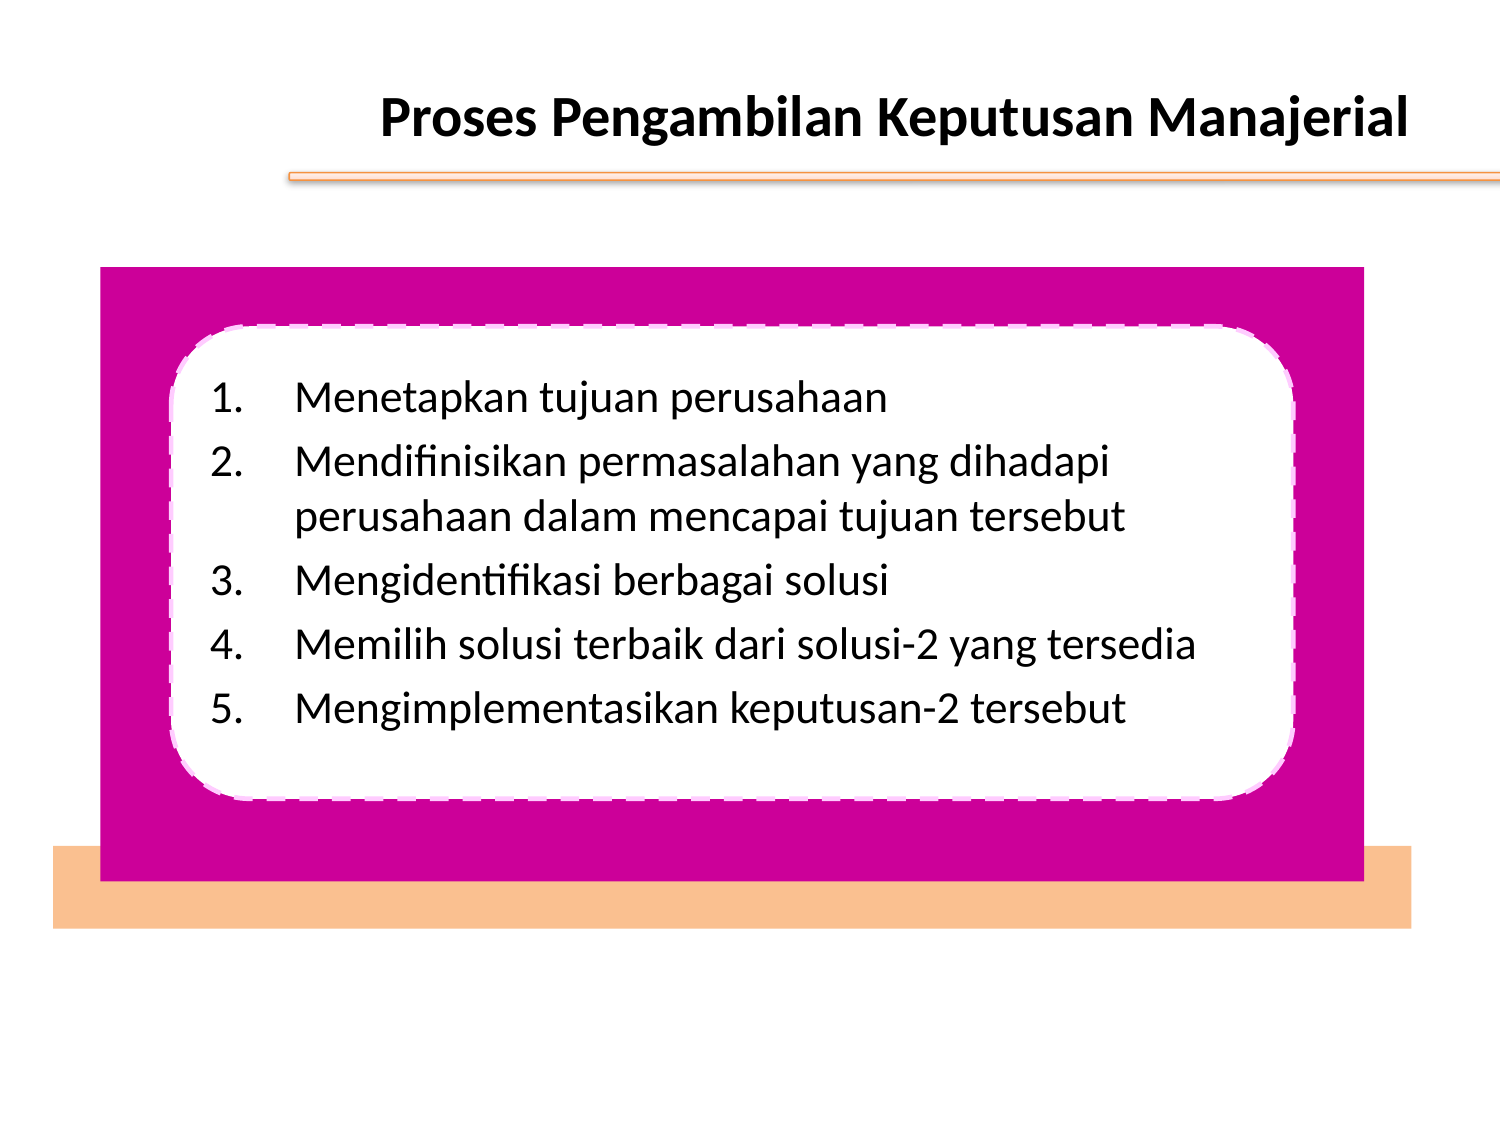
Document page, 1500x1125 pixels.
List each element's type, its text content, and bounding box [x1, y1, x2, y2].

text_box [288, 171, 1500, 181]
title Proses Pengambilan Keputusan Manajerial [75, 45, 1425, 181]
text_box [98, 265, 1366, 883]
text_box [51, 844, 1414, 931]
list Menetapkan tujuan perusahaan Mendifinisikan permasalahan yang dihadapi perusahaan dalam mencapai tujuan tersebut Mengidentifikasi berbagai solusi Memilih solusi terbaik dari solusi-2 yang tersedia Mengimplementasikan keputusan-2 tersebut [194, 359, 1272, 802]
text_box [168, 324, 1296, 779]
